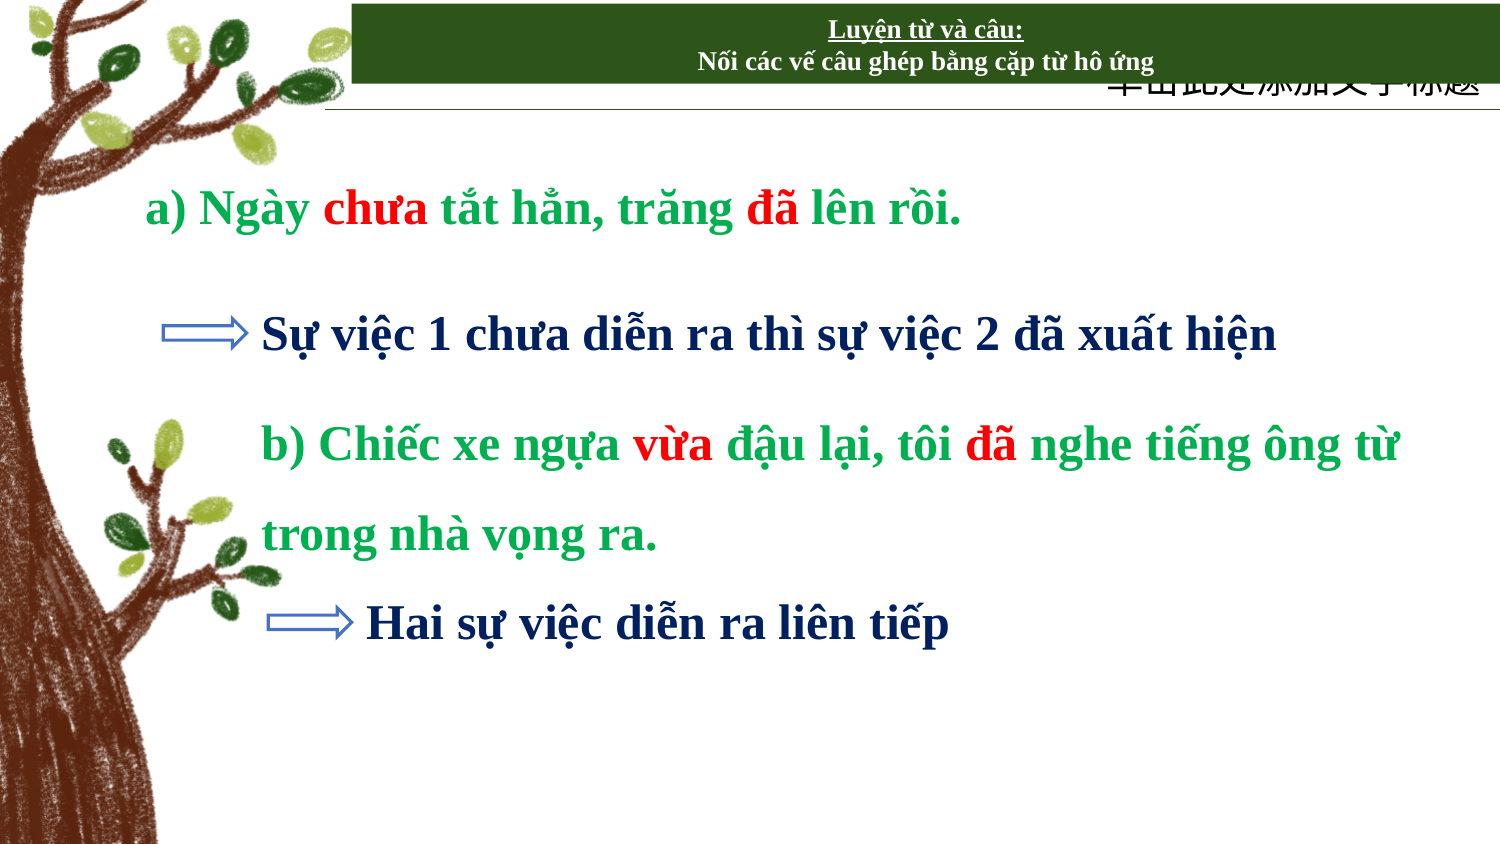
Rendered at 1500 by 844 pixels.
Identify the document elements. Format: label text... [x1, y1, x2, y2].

text_box Luyện từ và câu: Nối các vế câu ghép bằng cặp từ hô ứng [351, 3, 1500, 84]
text_box a) Ngày chưa tắt hẳn, trăng đã lên rồi. [130, 166, 1079, 242]
text_box [268, 607, 352, 637]
text_box Hai sự việc diễn ra liên tiếp [351, 582, 1500, 658]
text_box [163, 318, 247, 348]
text_box Sự việc 1 chưa diễn ra thì sự việc 2 đã xuất hiện [246, 293, 1453, 369]
text_box b) Chiếc xe ngựa vừa đậu lại, tôi đã nghe tiếng ông từ trong nhà vọng ra. [246, 372, 1453, 568]
picture [0, 0, 354, 844]
